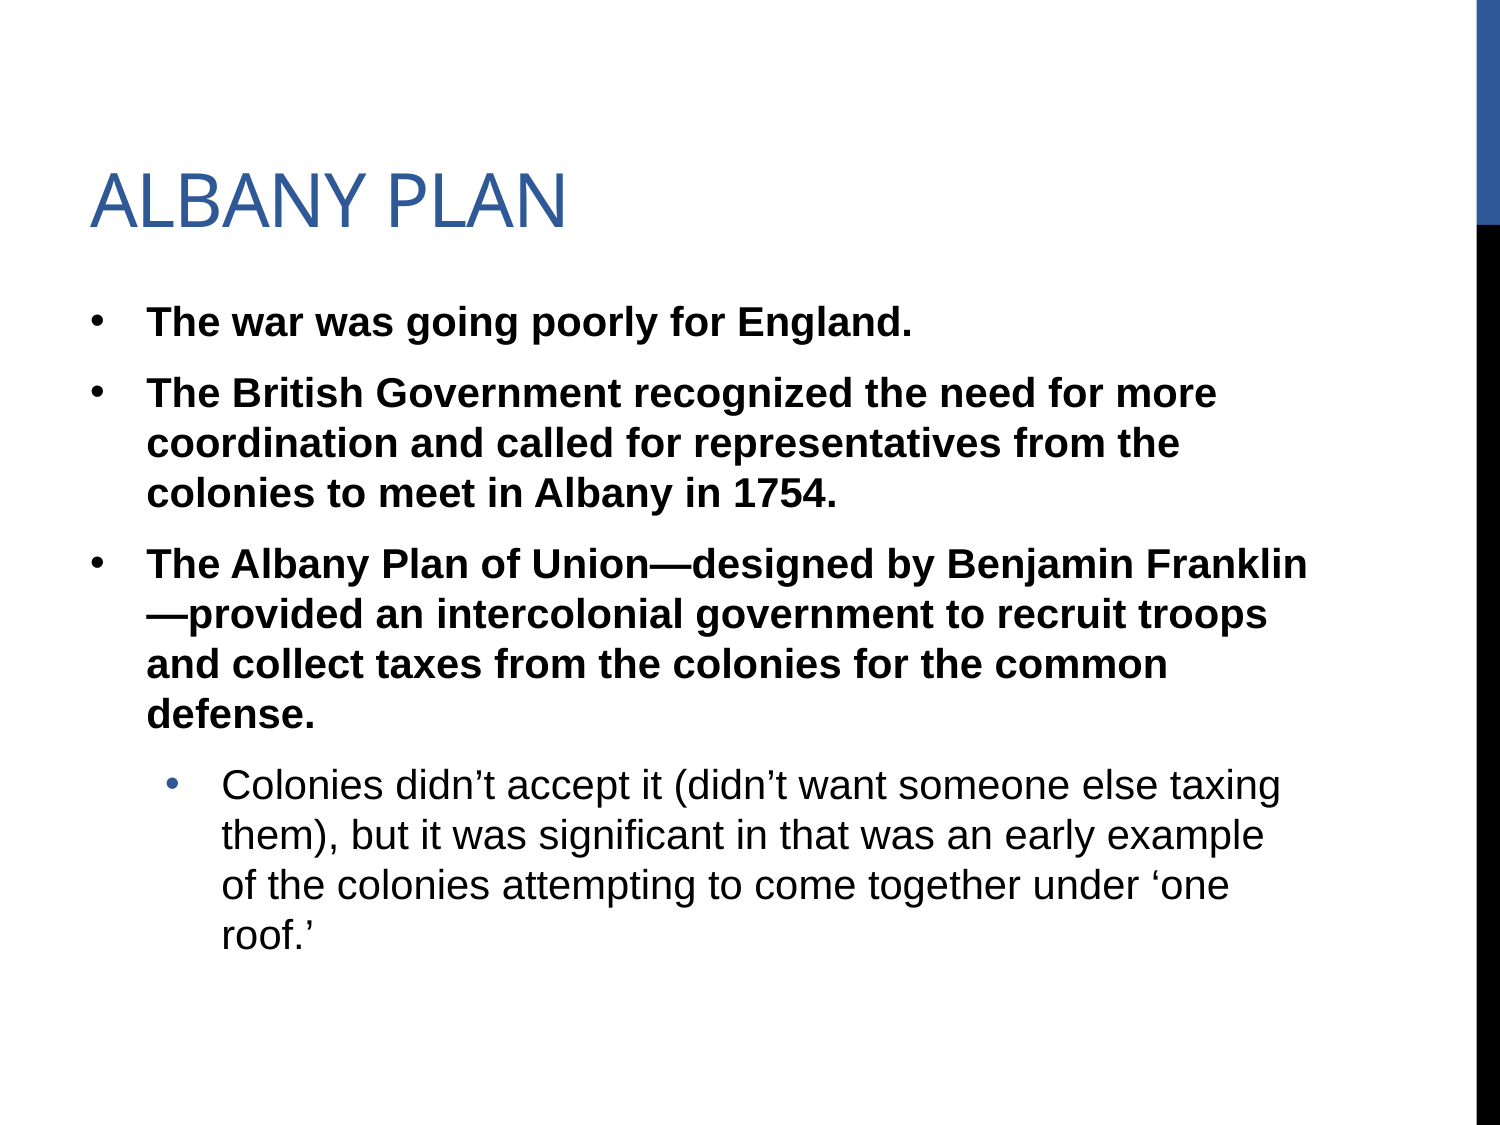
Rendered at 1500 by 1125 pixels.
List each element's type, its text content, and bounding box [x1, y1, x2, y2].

list The war was going poorly for England. The British Government recognized the need for more coordination and called for representatives from the colonies to meet in Albany in 1754. The Albany Plan of Union—designed by Benjamin Franklin—provided an intercolonial government to recruit troops and collect taxes from the colonies for the common defense. Colonies didn’t accept it (didn’t want someone else taxing them), but it was significant in that was an early example of the colonies attempting to come together under ‘one roof.’ [75, 287, 1325, 1005]
title Albany Plan [75, 25, 1025, 250]
